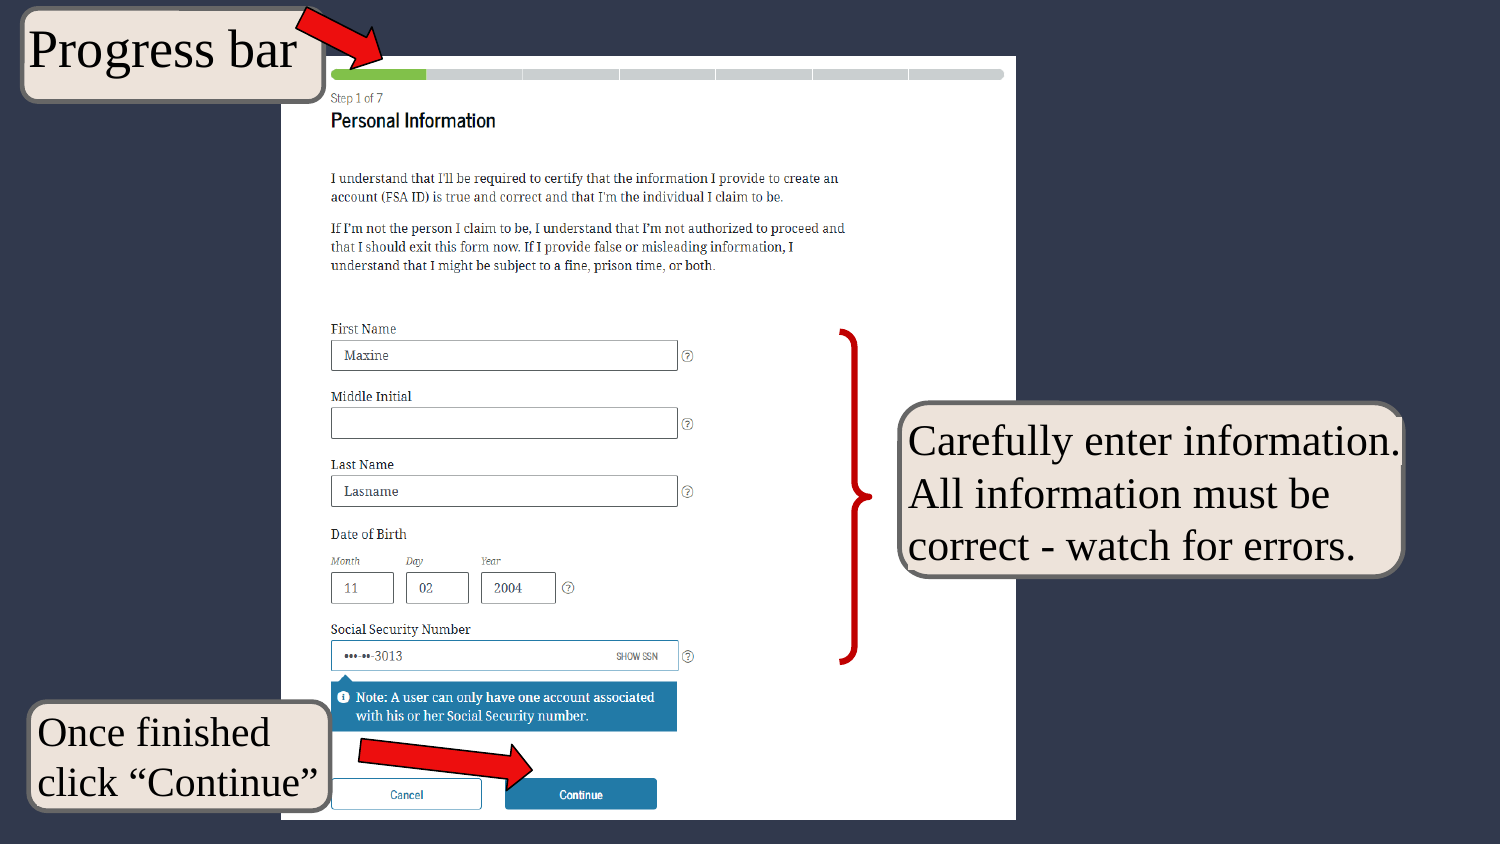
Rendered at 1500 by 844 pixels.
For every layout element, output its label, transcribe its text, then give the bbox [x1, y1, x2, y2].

text_box [295, 6, 381, 55]
picture [280, 56, 1016, 821]
text_box [316, 39, 324, 55]
text_box [32, 804, 275, 811]
text_box Carefully enter information. All information must be correct - watch for errors. [1019, 396, 1454, 585]
text_box Once finished click “Continue” [22, 689, 275, 804]
text_box Progress bar [13, 0, 316, 112]
